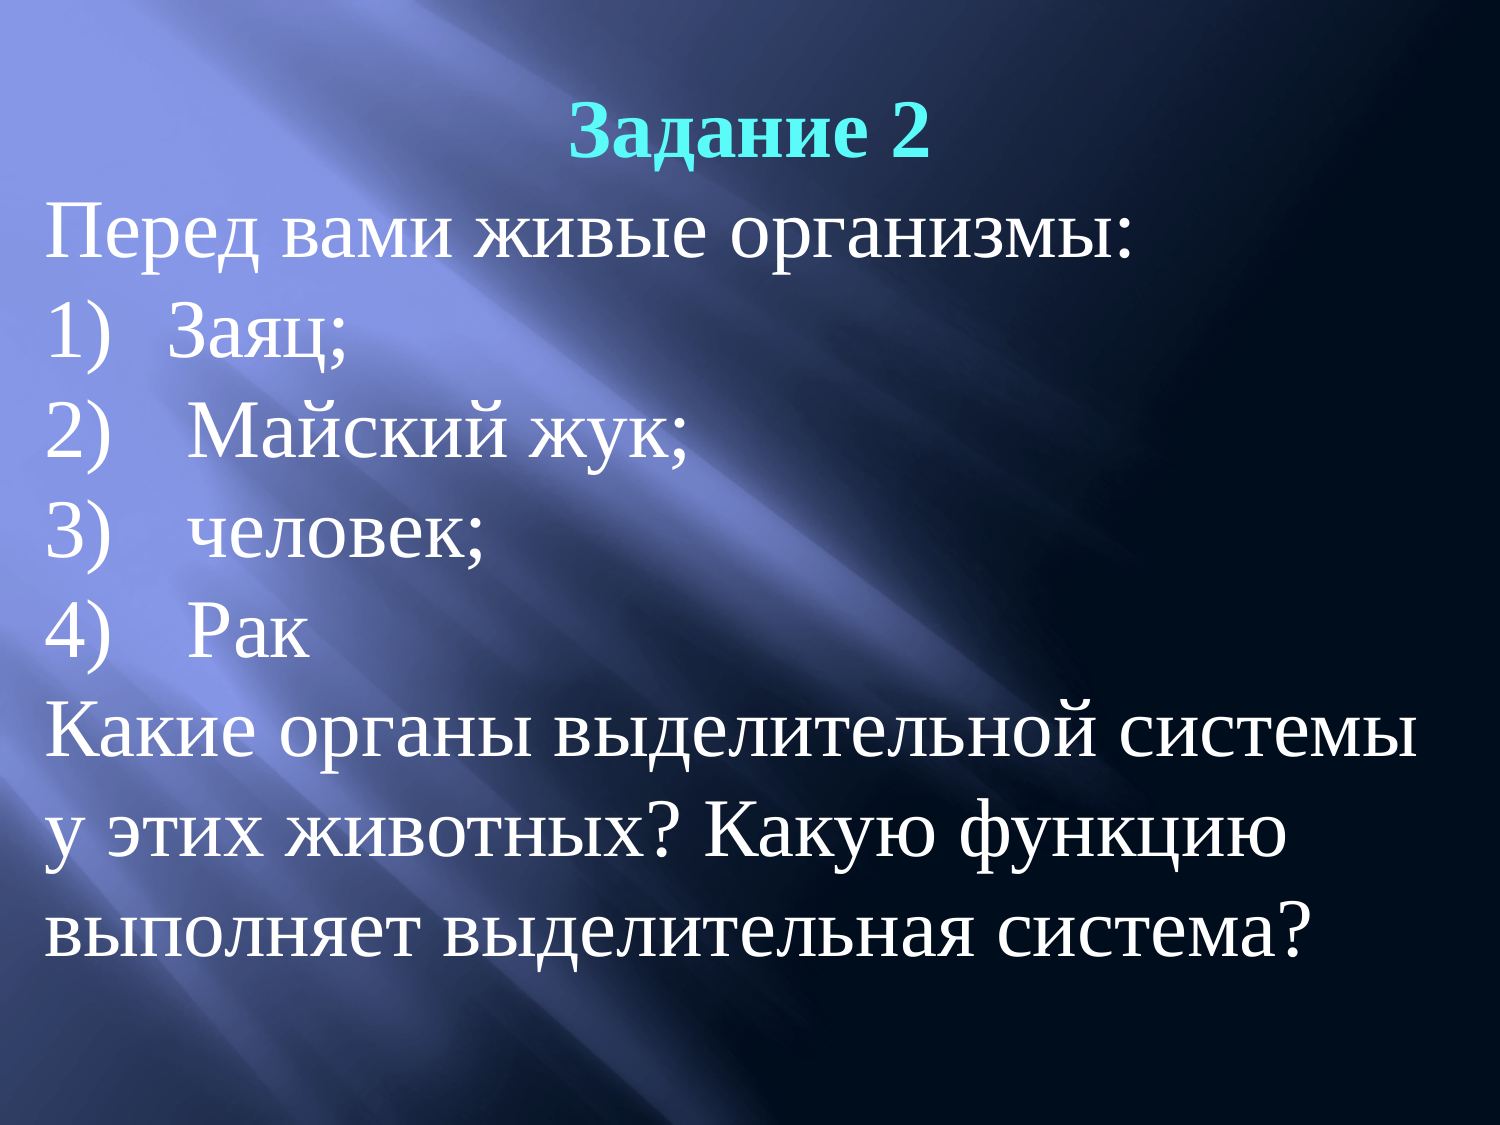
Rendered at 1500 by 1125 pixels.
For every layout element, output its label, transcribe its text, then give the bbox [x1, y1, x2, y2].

text_box Задание 2 Перед вами живые организмы: Заяц; Майский жук; человек; Рак Какие органы выделительной системы у этих животных? Какую функцию выполняет выделительная система? [29, 66, 1471, 981]
